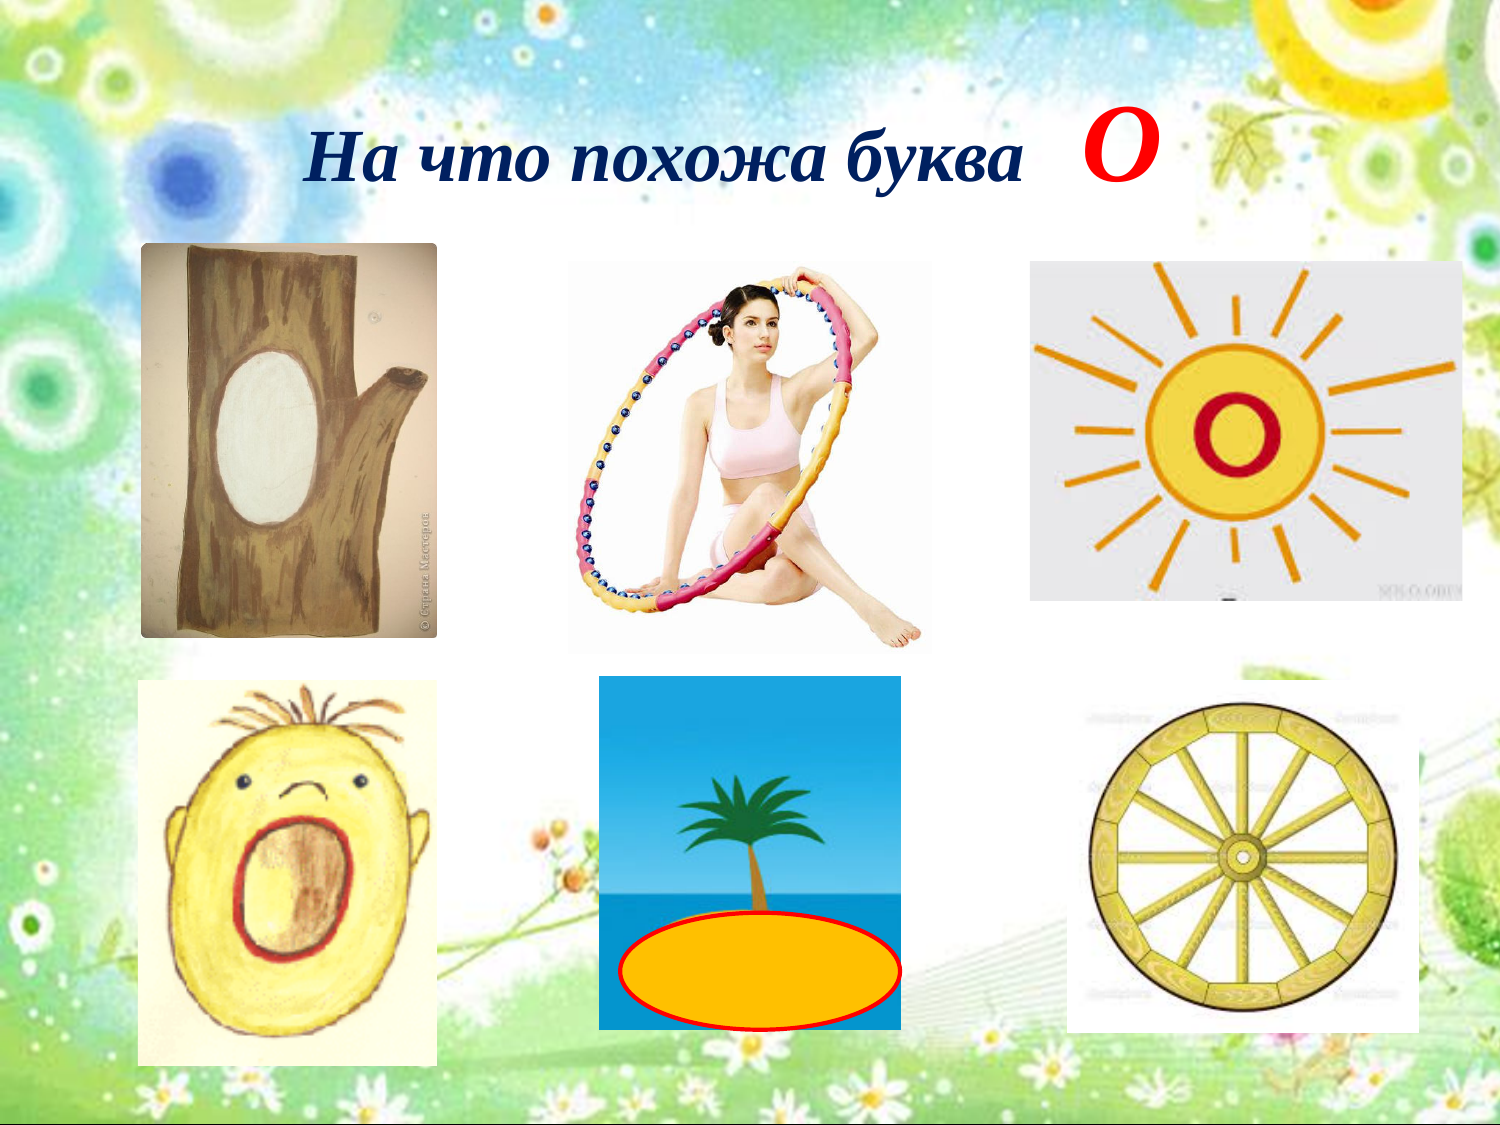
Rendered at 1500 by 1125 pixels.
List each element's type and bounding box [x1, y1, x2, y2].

text_box [599, 676, 901, 1030]
picture [0, 0, 1500, 1124]
